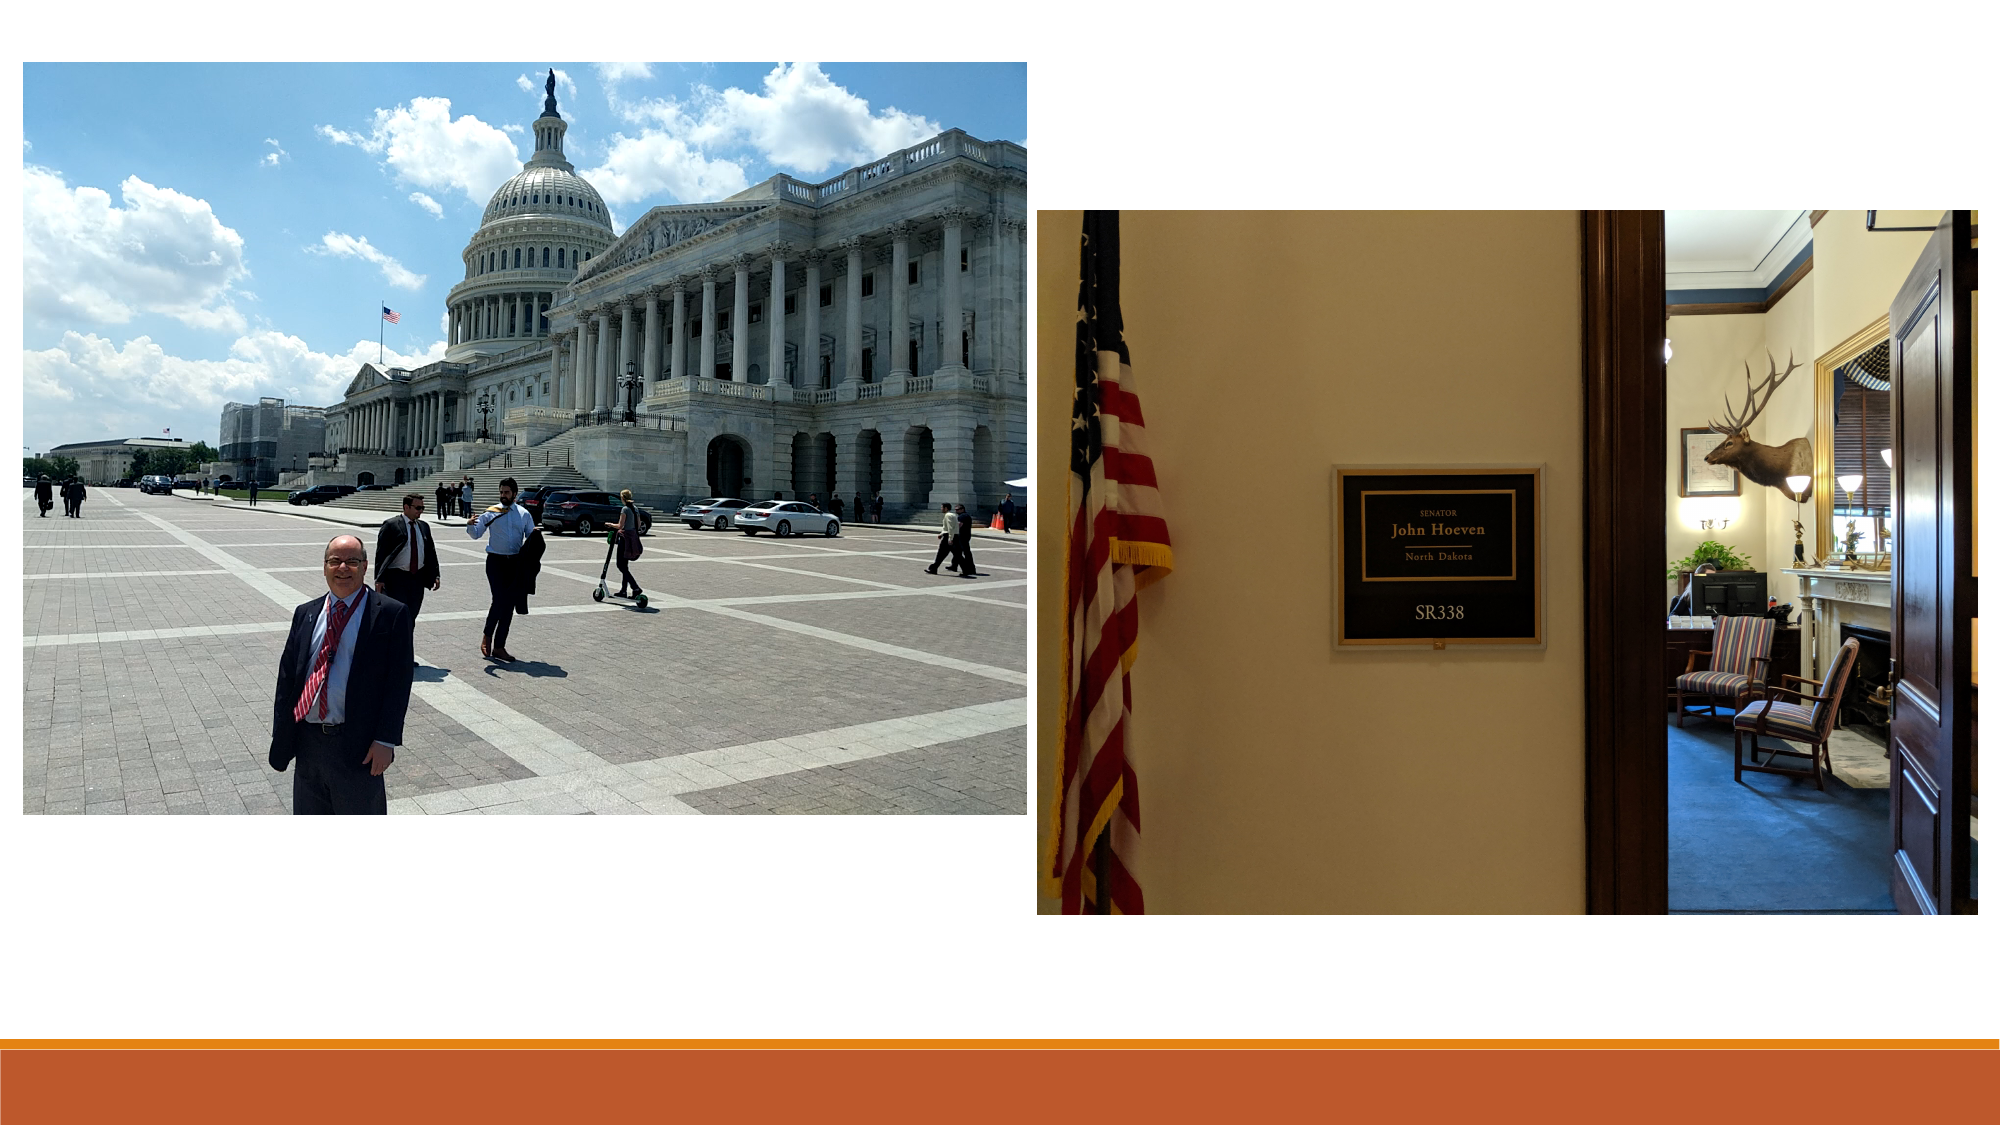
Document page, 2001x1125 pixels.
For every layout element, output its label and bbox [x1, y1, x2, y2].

picture [1037, 209, 1978, 916]
text_box [22, 61, 1028, 816]
